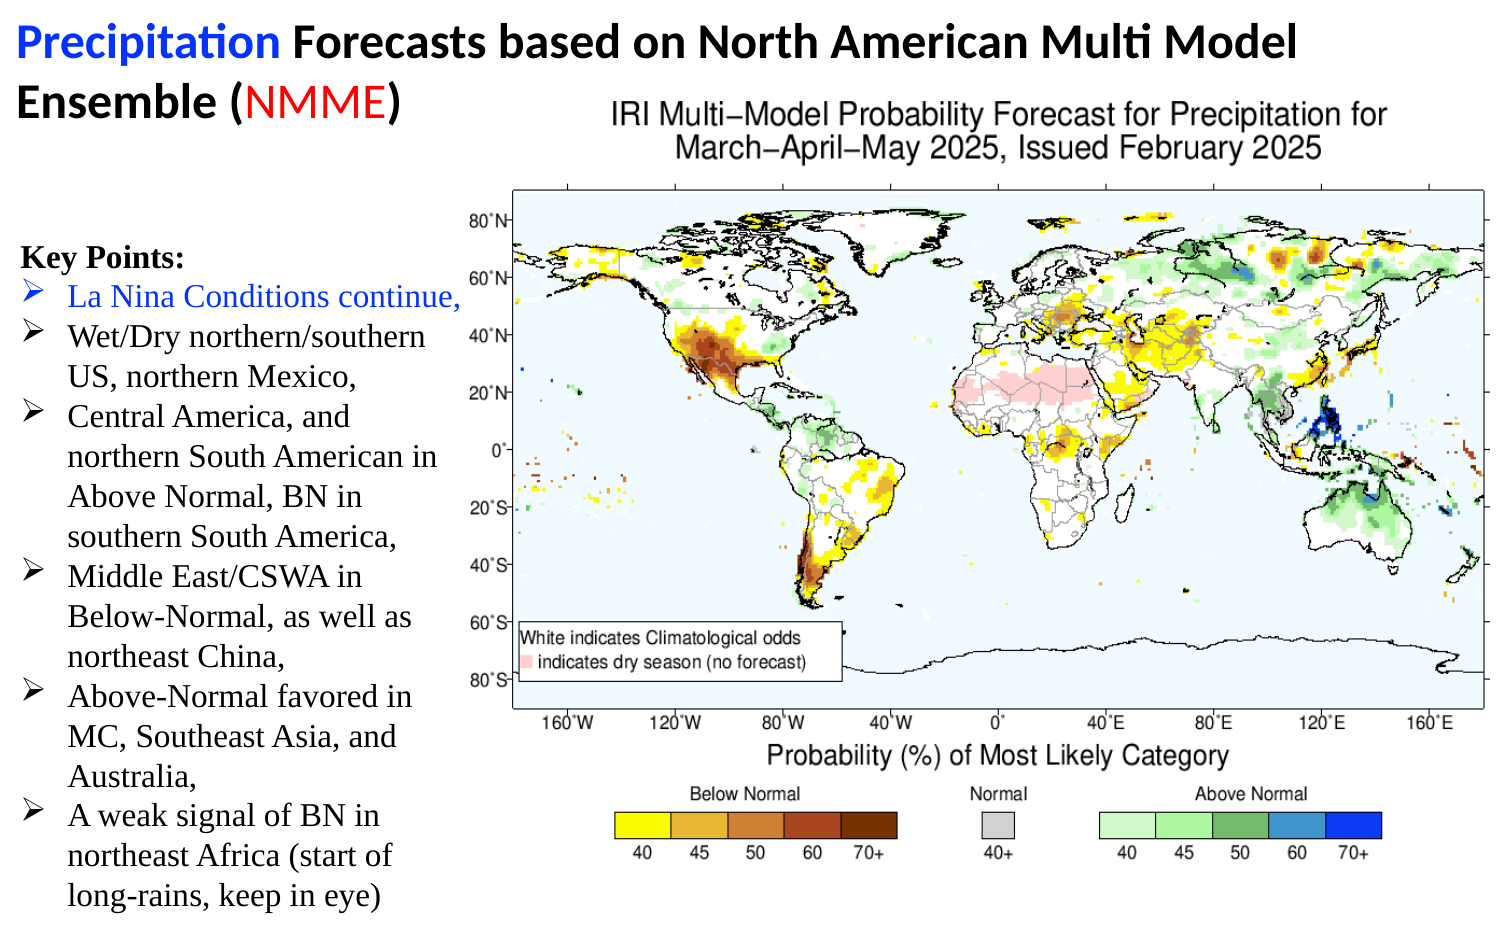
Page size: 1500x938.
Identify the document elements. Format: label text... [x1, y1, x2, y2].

text_box Key Points: La Nina Conditions continue, Wet/Dry northern/southern US, northern Mexico, Central America, and northern South American in Above Normal, BN in southern South America, Middle East/CSWA in Below-Normal, as well as northeast China, Above-Normal favored in MC, Southeast Asia, and Australia, A weak signal of BN in northeast Africa (start of long-rains, keep in eye) [5, 227, 485, 921]
picture [469, 99, 1490, 860]
text_box Precipitation Forecasts based on North American Multi Model Ensemble (NMME) [1, 1, 1500, 136]
